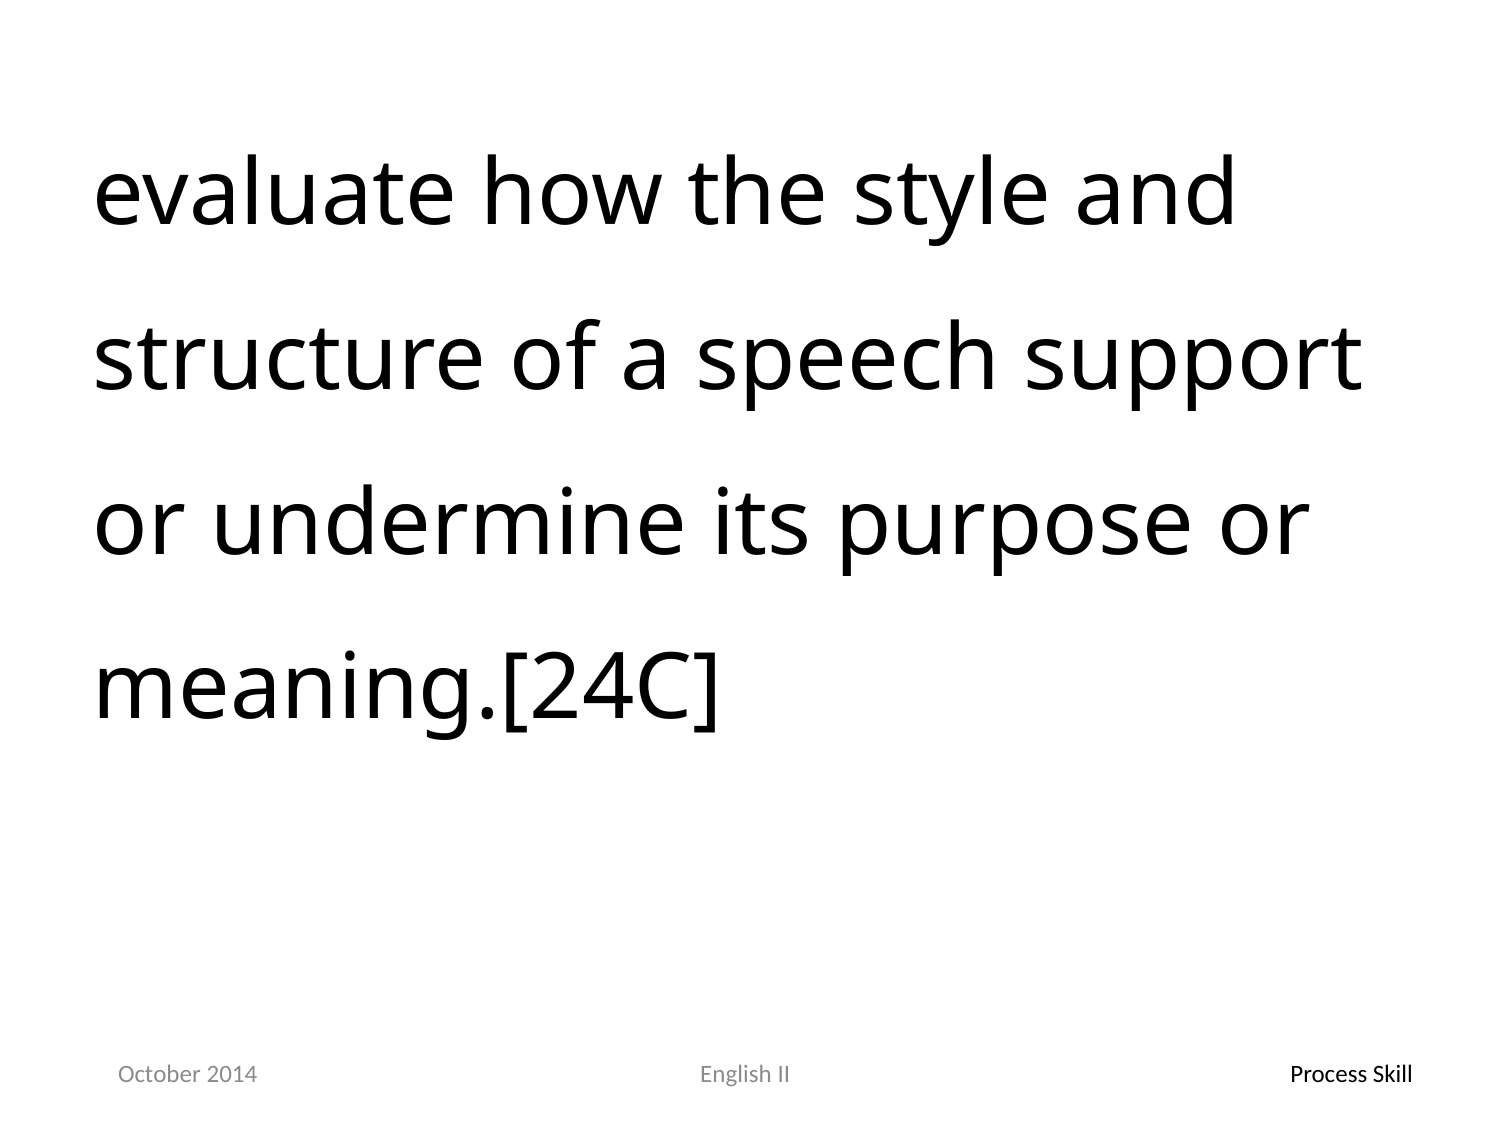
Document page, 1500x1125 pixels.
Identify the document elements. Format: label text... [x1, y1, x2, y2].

footer English II [492, 1042, 999, 1103]
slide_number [103, 1042, 441, 1103]
subtitle evaluate how the style and structure of a speech support or undermine its purpose or meaning.[24C] [78, 70, 1429, 1014]
